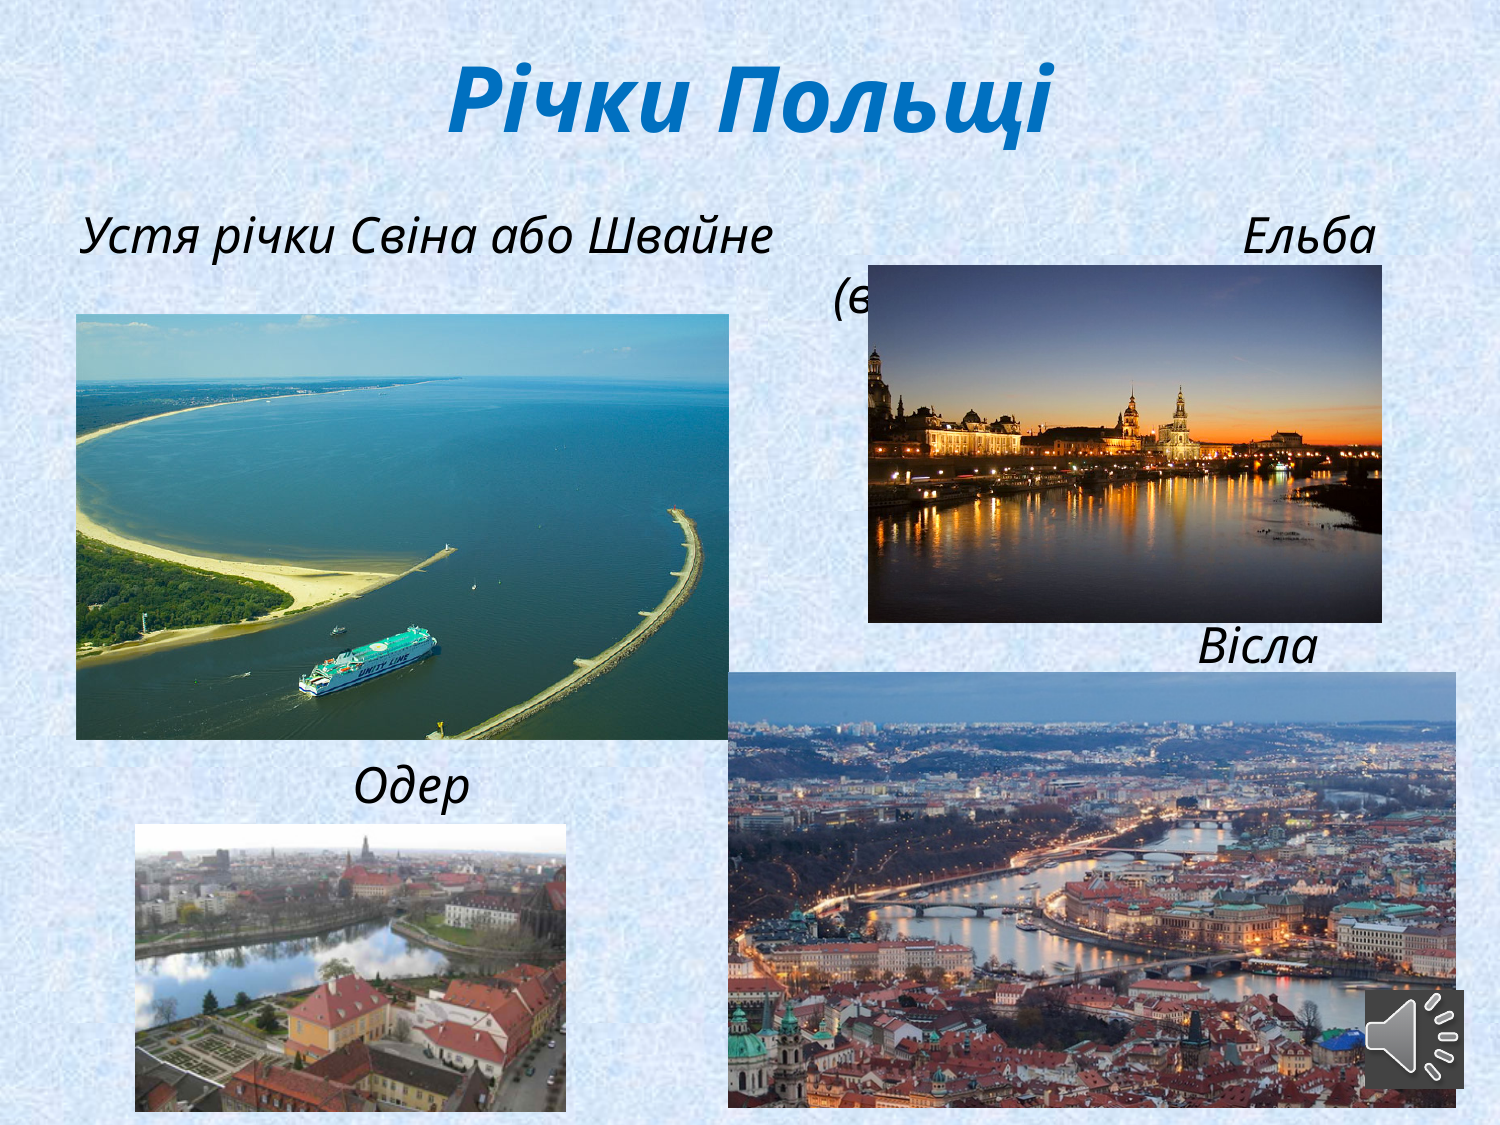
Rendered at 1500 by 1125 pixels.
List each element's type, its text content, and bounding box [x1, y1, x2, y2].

title Річки Польщі [75, 19, 1425, 173]
list Устя річки Свіна або Швайне Ельба (вихід на Балтику) Вісла Одер [64, 196, 1415, 1010]
picture [0, 0, 1500, 1125]
